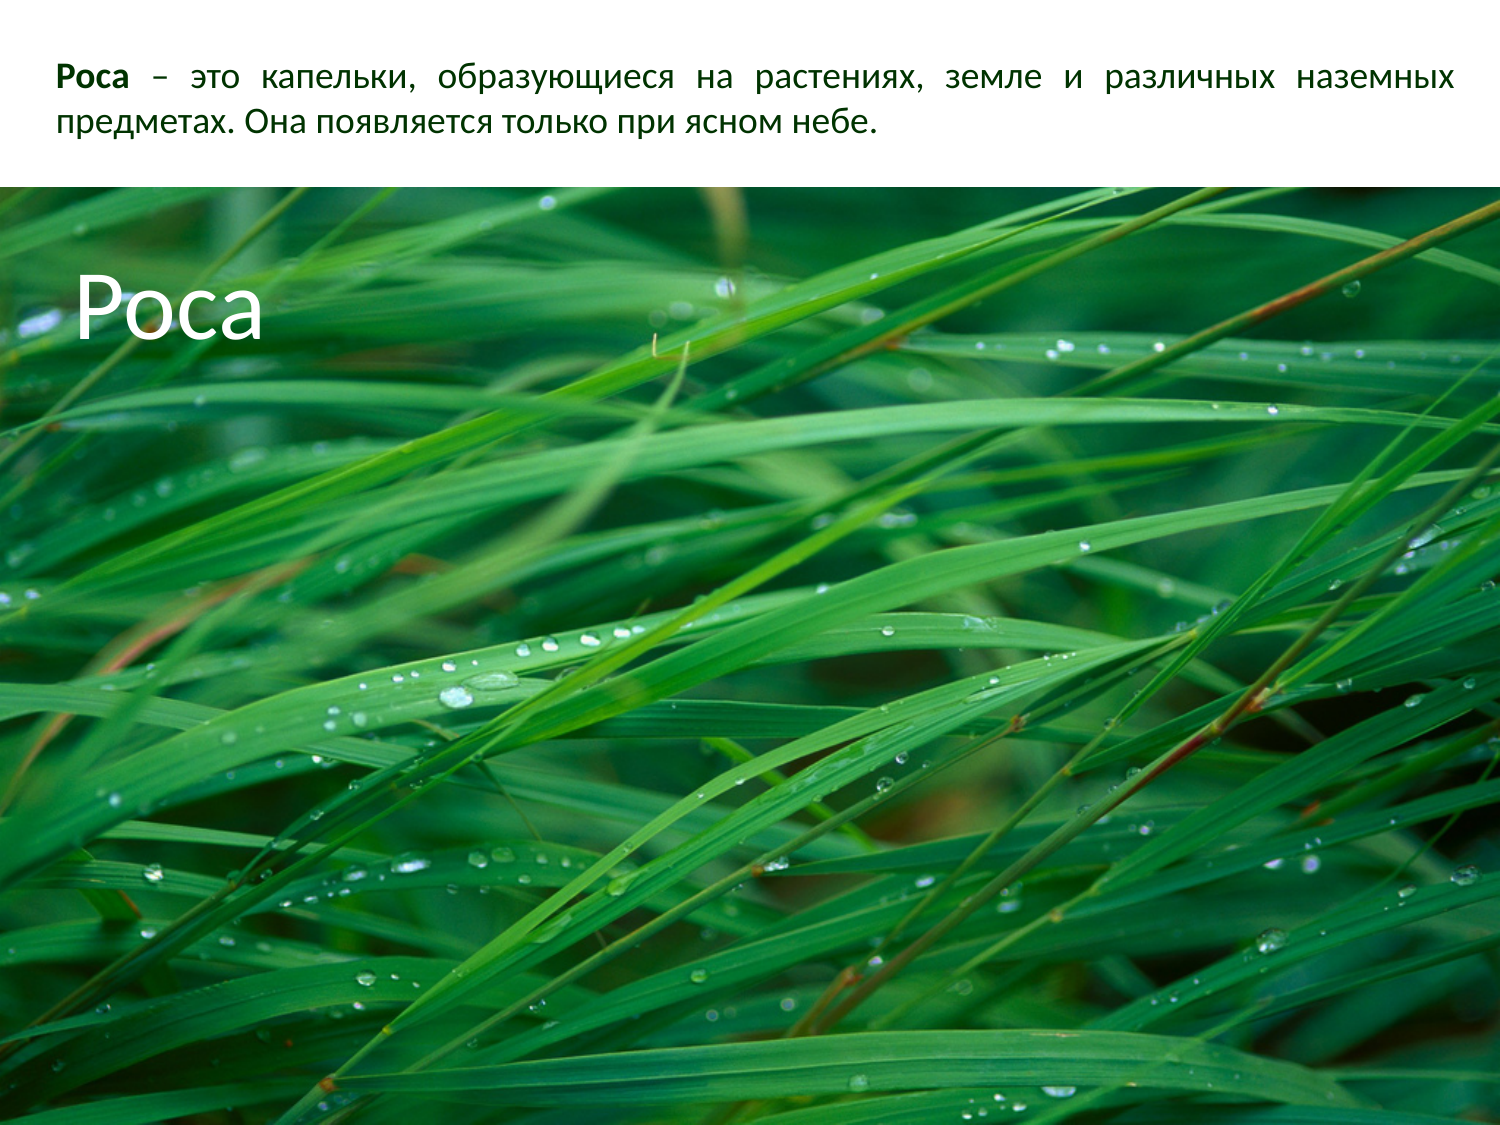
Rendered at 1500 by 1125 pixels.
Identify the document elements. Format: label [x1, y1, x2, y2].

text_box [0, 42, 1500, 1125]
